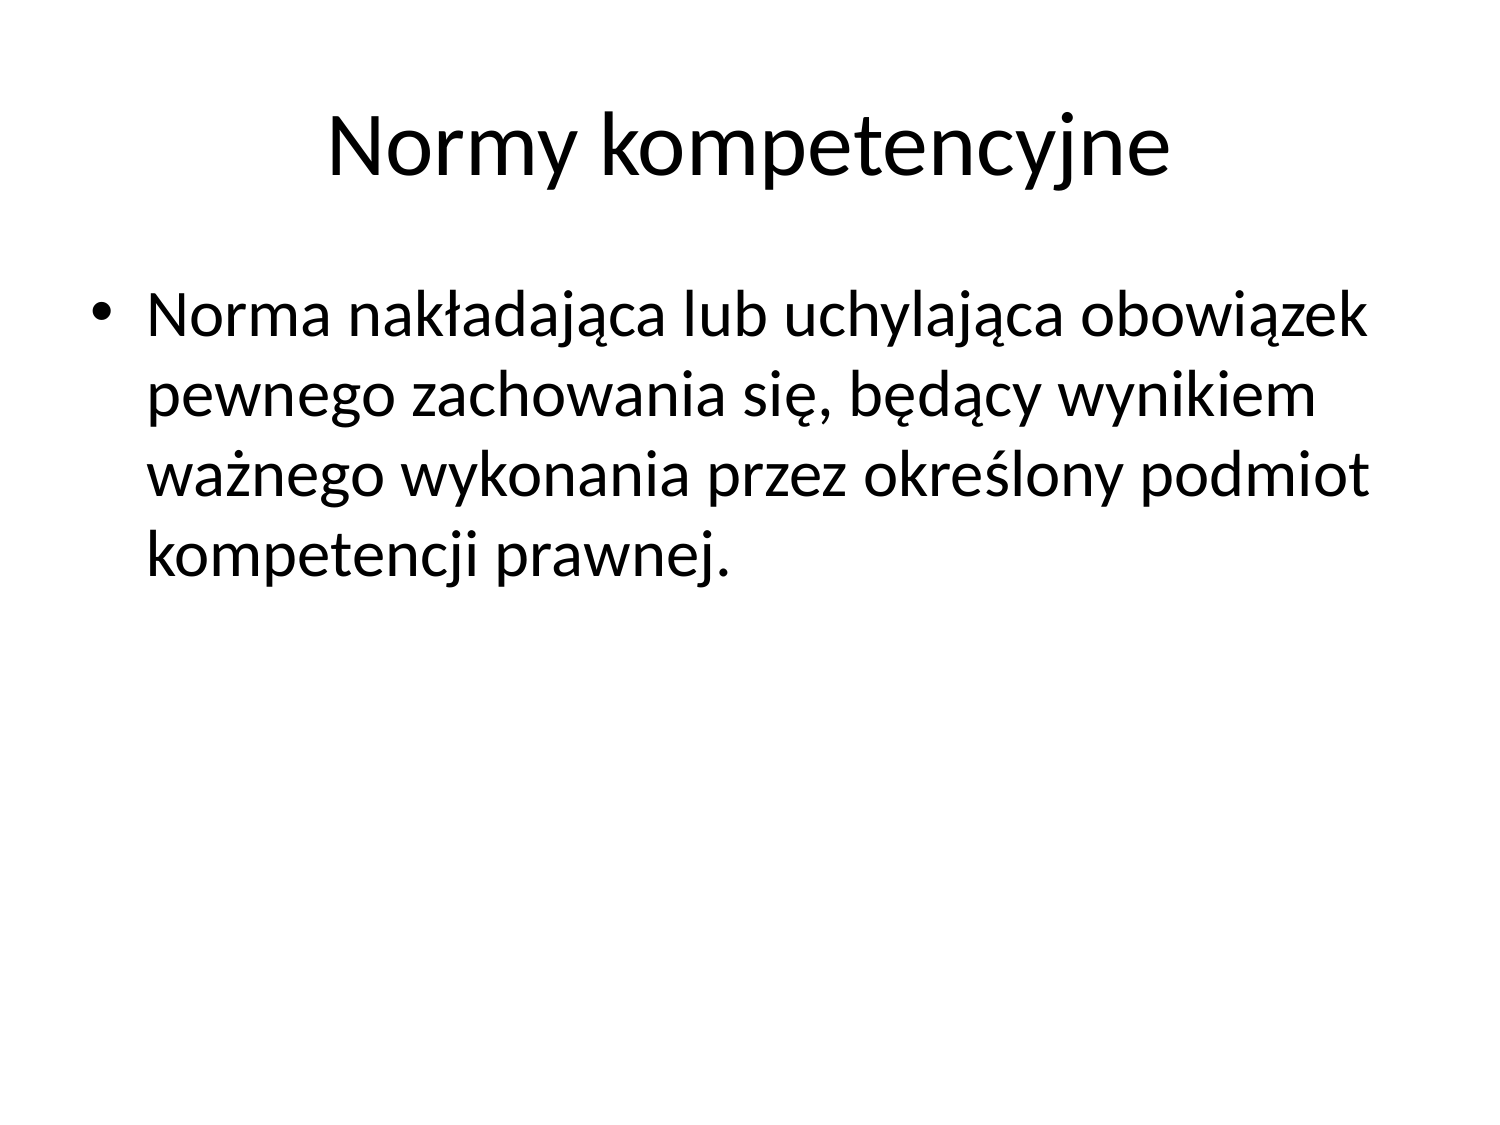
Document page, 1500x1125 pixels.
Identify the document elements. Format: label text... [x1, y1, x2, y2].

list Norma nakładająca lub uchylająca obowiązek pewnego zachowania się, będący wynikiem ważnego wykonania przez określony podmiot kompetencji prawnej. [75, 262, 1425, 1005]
title Normy kompetencyjne [75, 45, 1425, 233]
